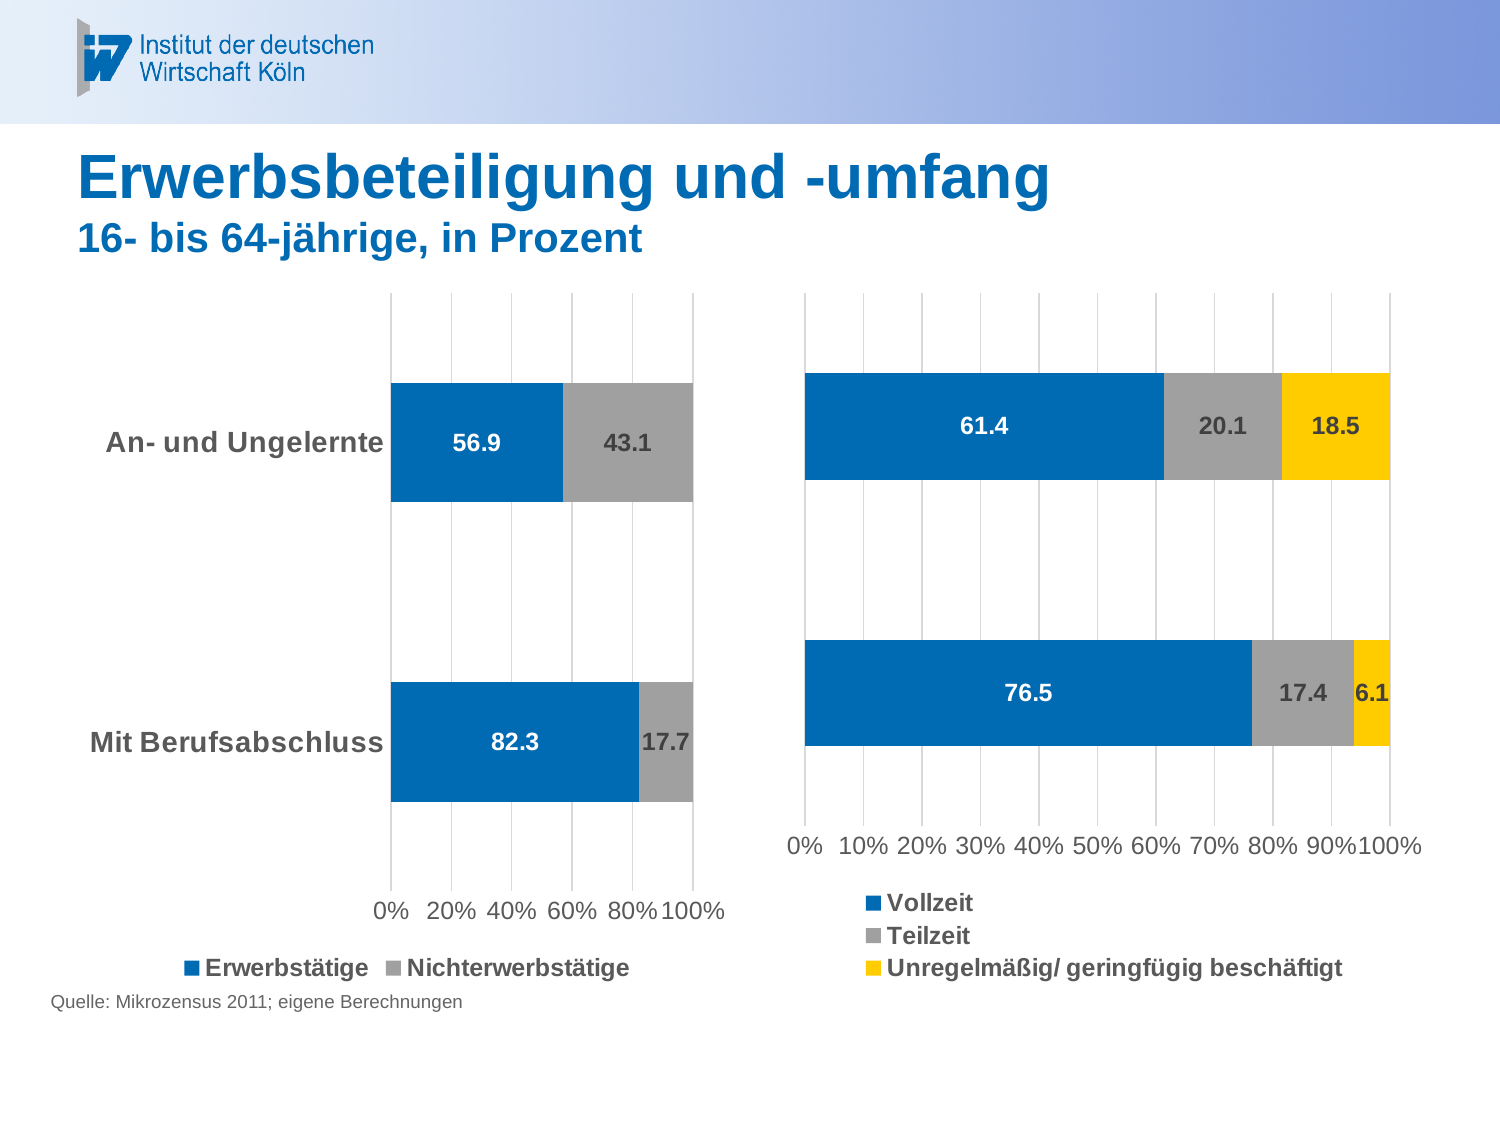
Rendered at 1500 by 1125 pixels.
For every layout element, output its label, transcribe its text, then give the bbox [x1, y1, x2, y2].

chart [76, 278, 739, 988]
title Erwerbsbeteiligung und -umfang 16- bis 64-jährige, in Prozent [76, 135, 1436, 263]
picture [0, 0, 1500, 124]
list Quelle: Mikrozensus 2011; eigene Berechnungen [50, 989, 1410, 1020]
chart [773, 278, 1436, 988]
